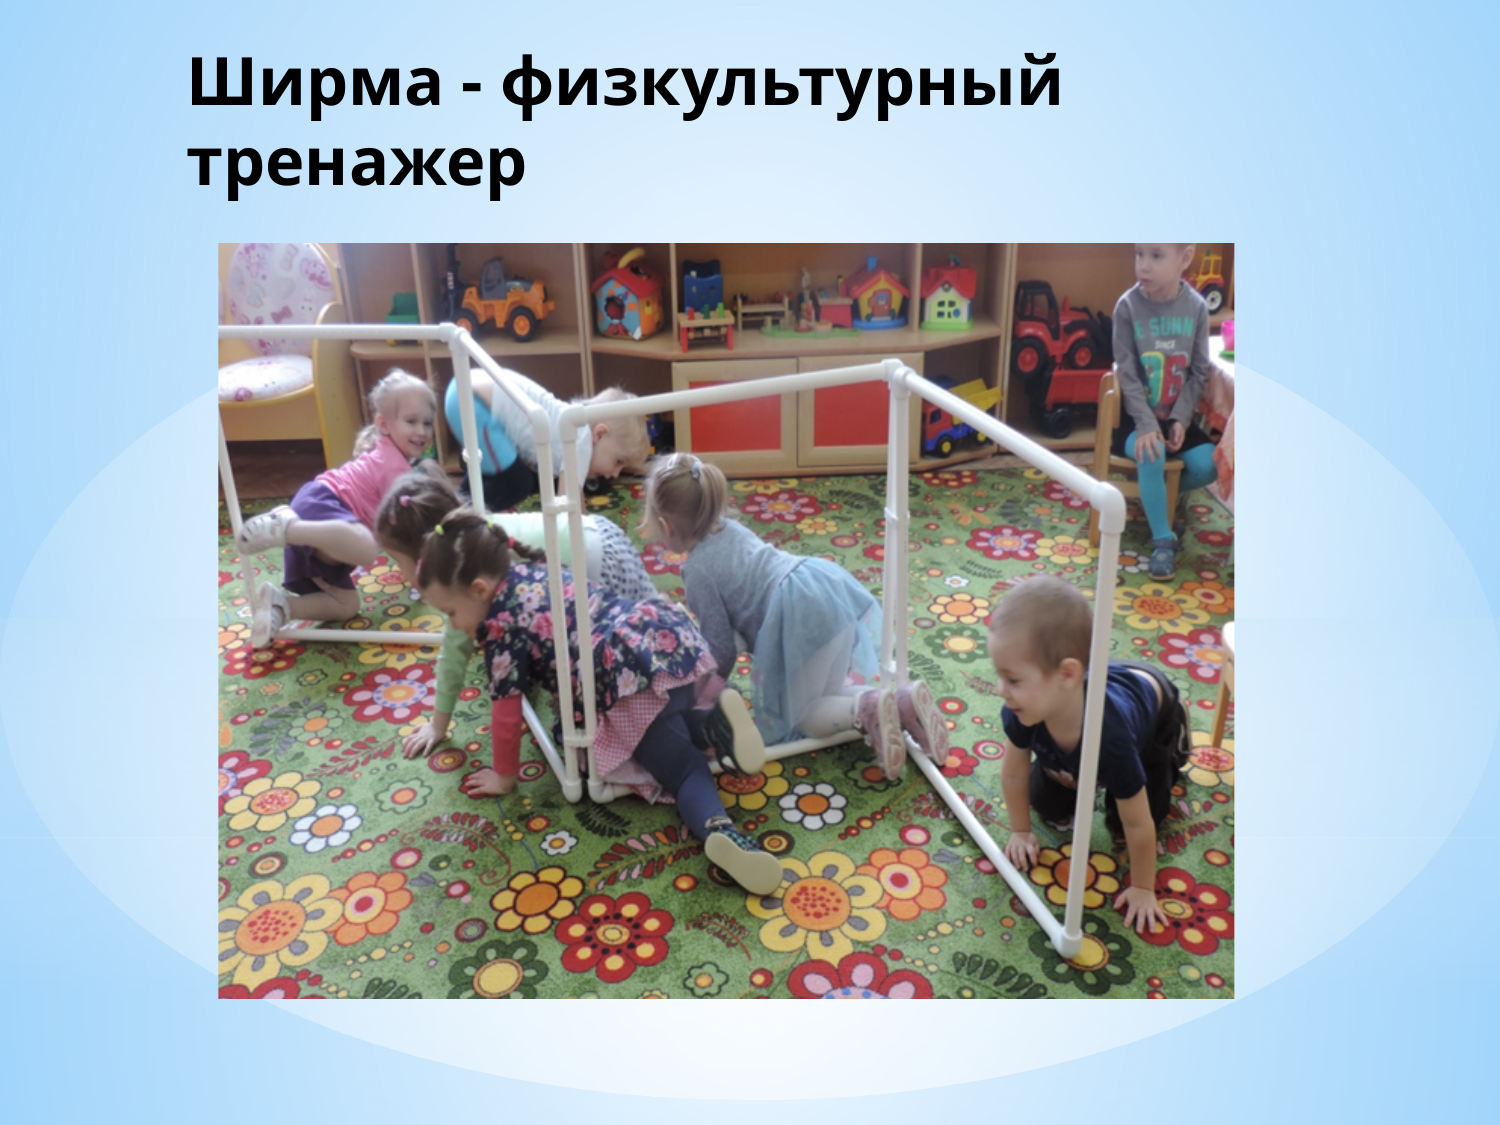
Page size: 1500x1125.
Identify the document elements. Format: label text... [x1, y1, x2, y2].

title Ширма - физкультурный тренажер [171, 30, 1376, 185]
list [218, 243, 1235, 1000]
